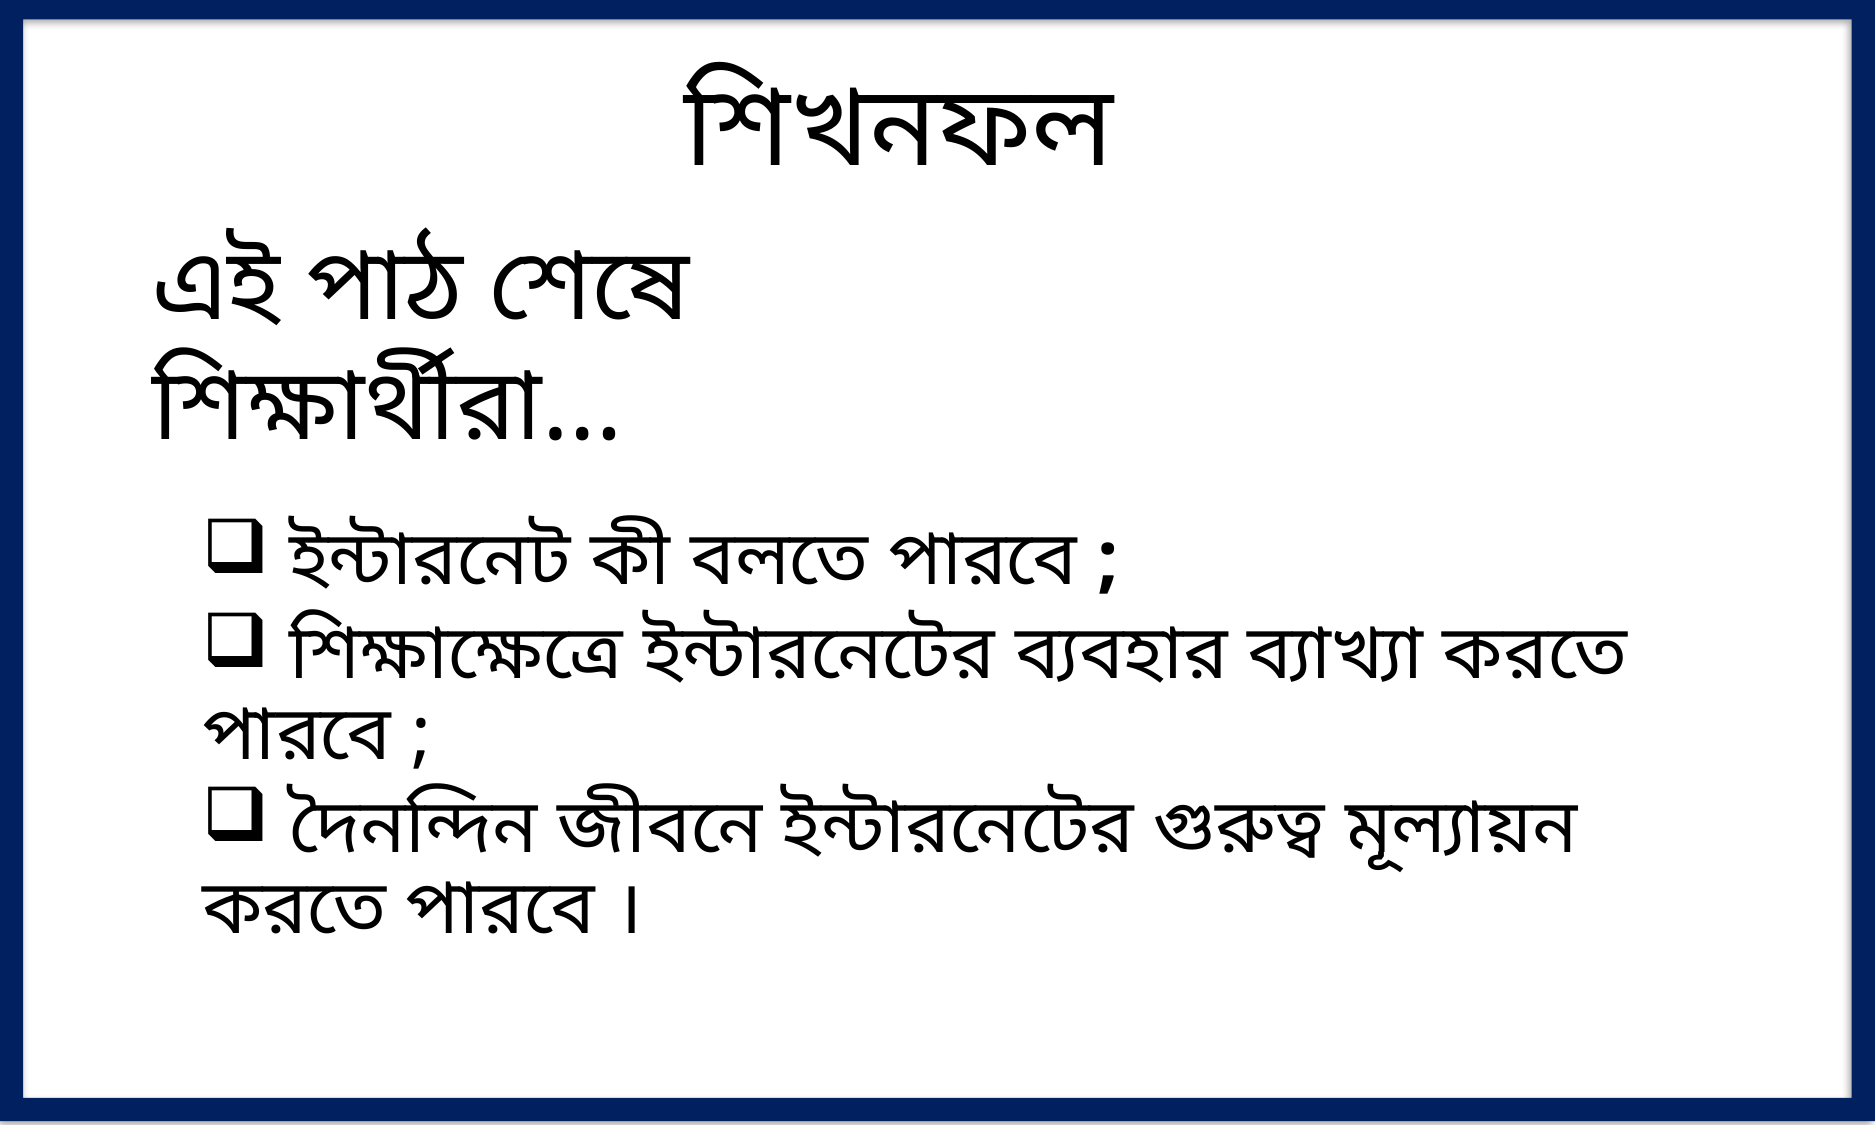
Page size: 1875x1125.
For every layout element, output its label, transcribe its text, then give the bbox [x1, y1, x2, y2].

text_box ইন্টারনেট কী বলতে পারবে ; শিক্ষাক্ষেত্রে ইন্টারনেটের ব্যবহার ব্যাখ্যা করতে পারবে ; দৈনন্দিন জীবনে ইন্টারনেটের গুরুত্ব মূল্যায়ন করতে পারবে । [187, 512, 1725, 958]
text_box [279, 796, 1576, 901]
text_box এই পাঠ শেষে শিক্ষার্থীরা… [137, 212, 1163, 468]
text_box শিখনফল [665, 45, 1163, 196]
